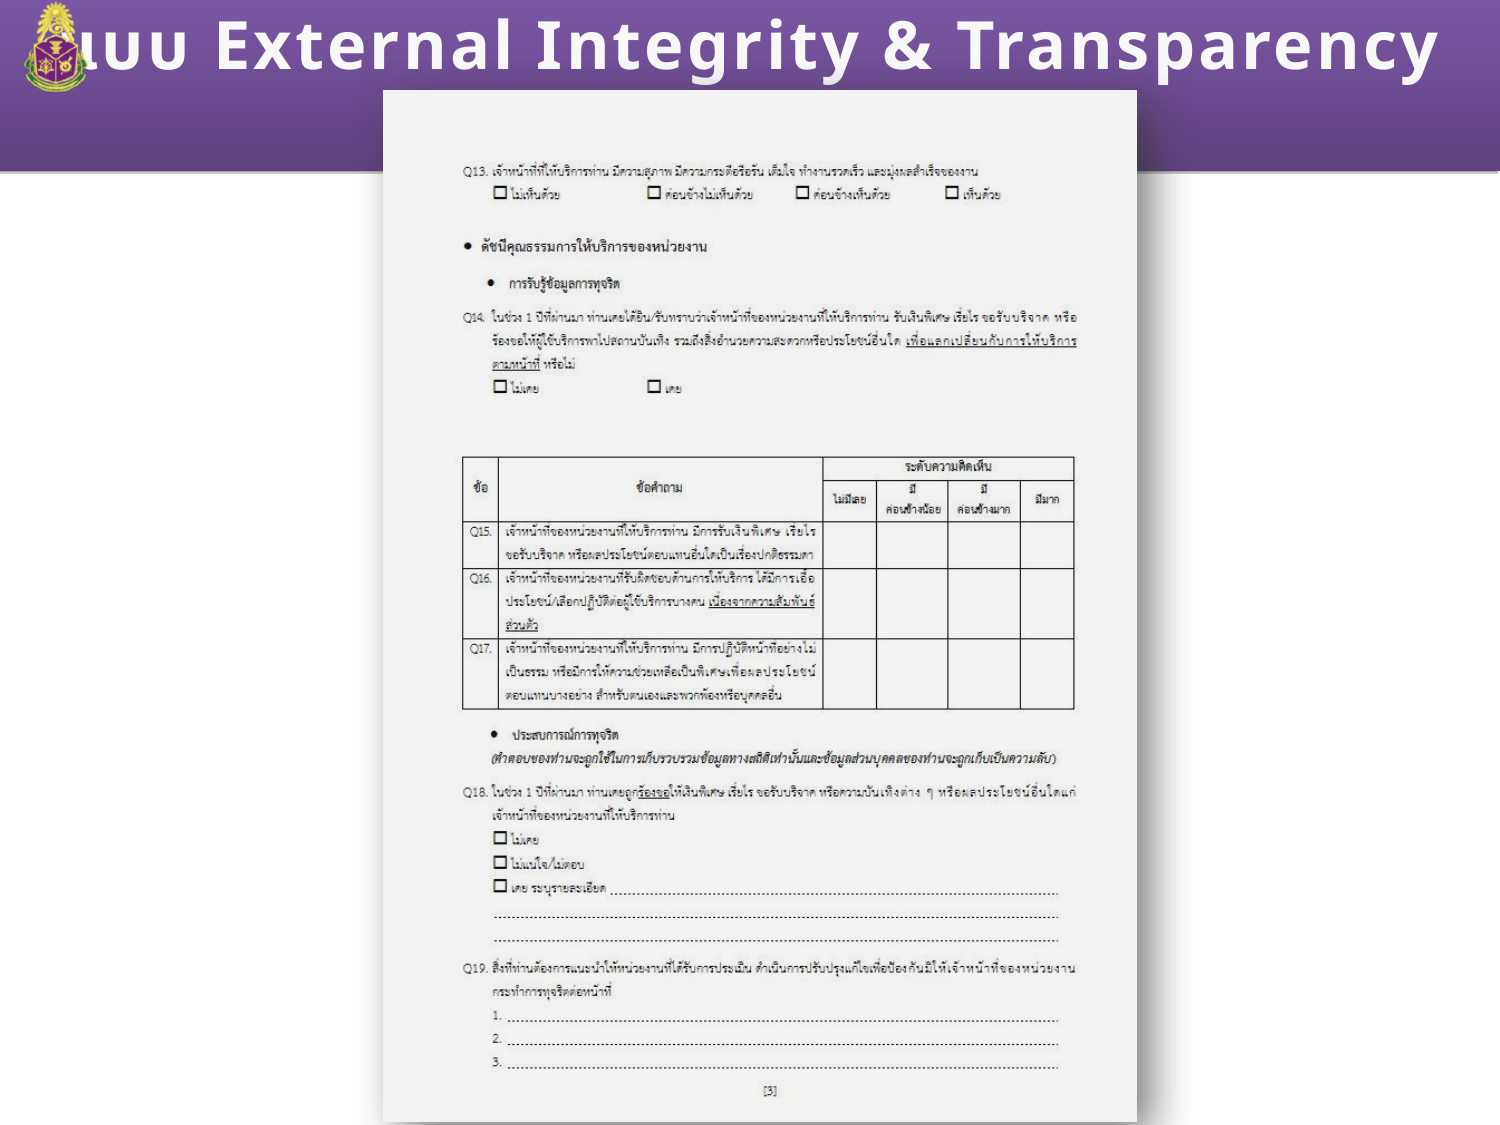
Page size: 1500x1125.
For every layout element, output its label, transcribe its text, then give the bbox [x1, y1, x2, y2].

picture [23, 0, 88, 92]
text_box แบบ External Integrity & Transparency Assessment: EIT [0, 0, 1500, 171]
picture [383, 89, 1138, 1123]
